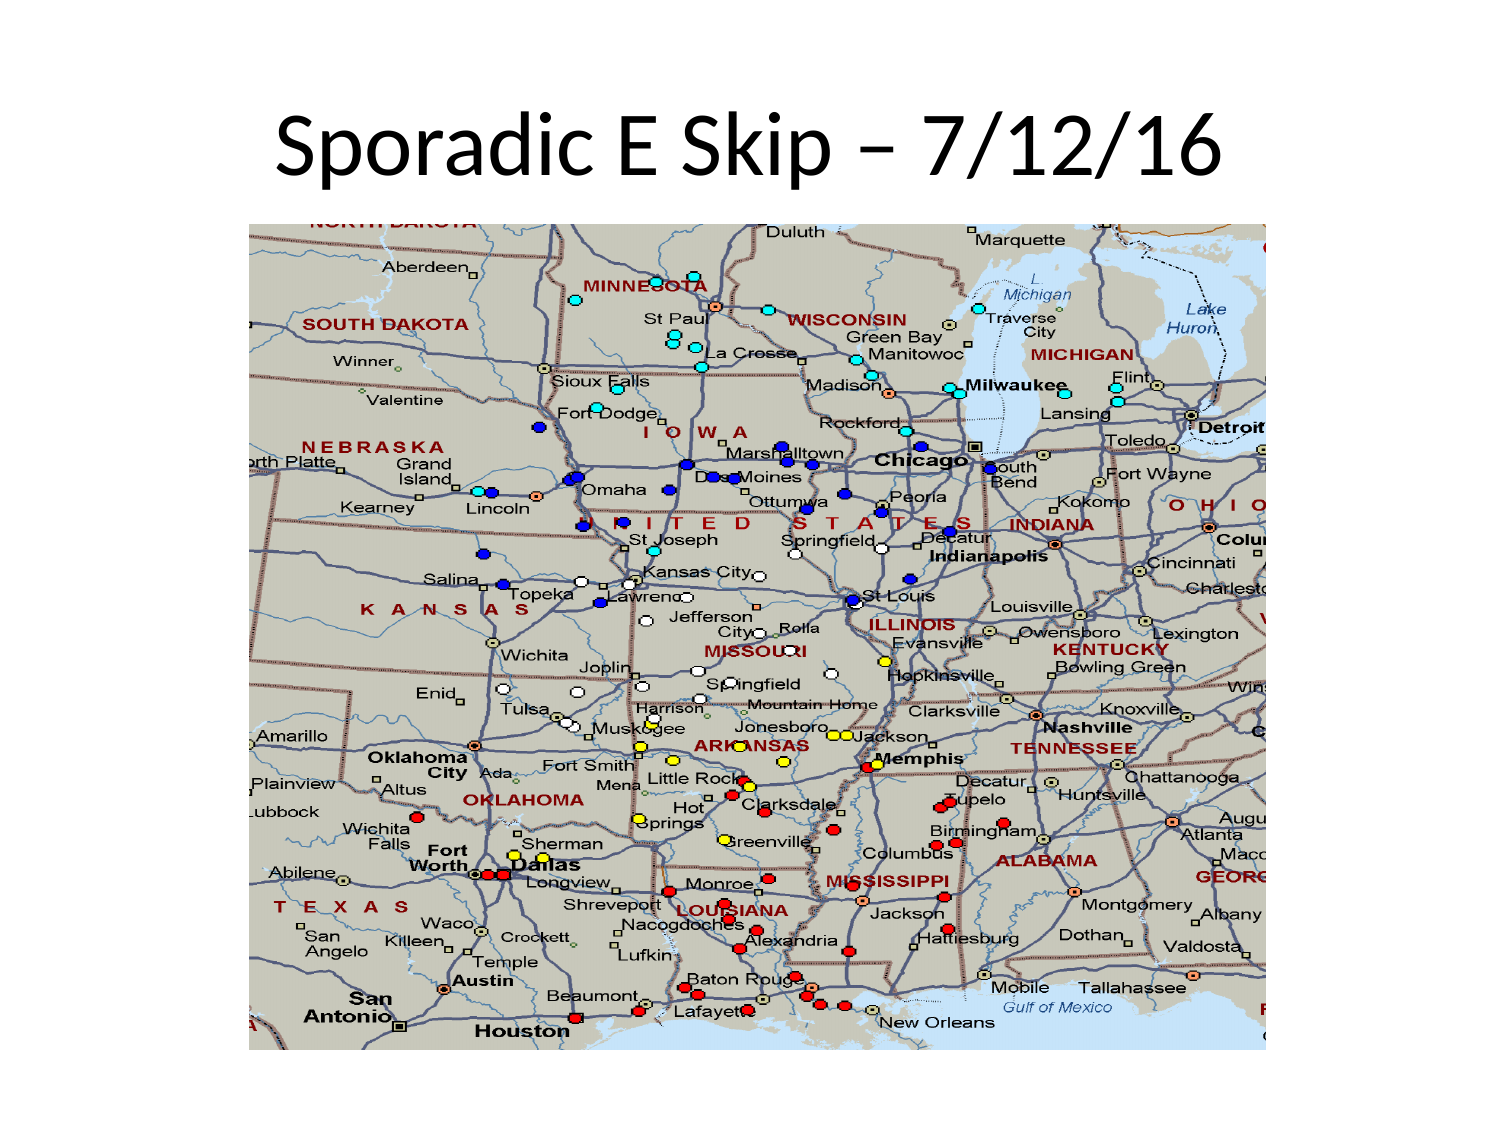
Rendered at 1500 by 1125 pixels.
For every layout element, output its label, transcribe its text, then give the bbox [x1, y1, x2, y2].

title Sporadic E Skip – 7/12/16 [75, 45, 1425, 233]
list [249, 224, 1266, 1051]
